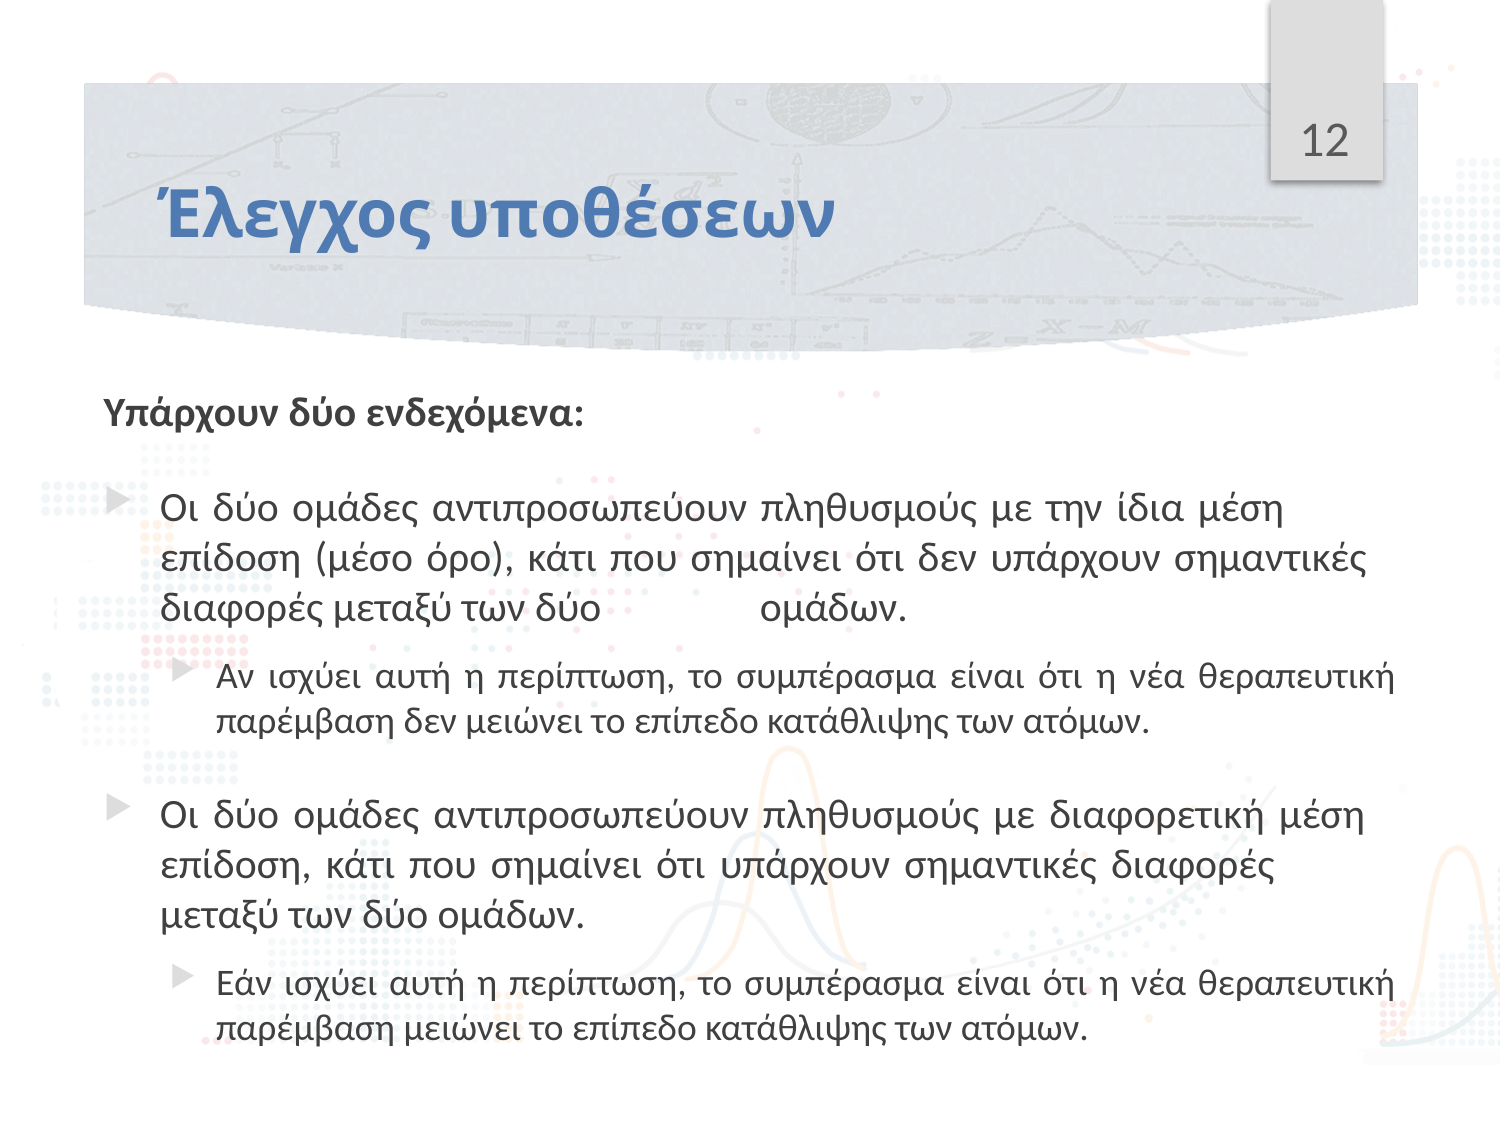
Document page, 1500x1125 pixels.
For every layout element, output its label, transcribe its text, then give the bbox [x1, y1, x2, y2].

title Έλεγχος υποθέσεων [142, 152, 1260, 269]
slide_number 12 [1259, 48, 1390, 175]
list Υπάρχουν δύο ενδεχόμενα: Οι δύο ομάδες αντιπροσωπεύουν πληθυσμούς με την ίδια μέση επίδοση (μέσο όρο), κάτι που σημαίνει ότι δεν υπάρχουν σημαντικές διαφορές μεταξύ των δύο ομάδων. Αν ισχύει αυτή η περίπτωση, το συμπέρασμα είναι ότι η νέα θεραπευτική παρέμβαση δεν μειώνει το επίπεδο κατάθλιψης των ατόμων. Οι δύο ομάδες αντιπροσωπεύουν πληθυσμούς με διαφορετική μέση επίδοση, κάτι που σημαίνει ότι υπάρχουν σημαντικές διαφορές μεταξύ των δύο ομάδων. Εάν ισχύει αυτή η περίπτωση, το συμπέρασμα είναι ότι η νέα θεραπευτική παρέμβαση μειώνει το επίπεδο κατάθλιψης των ατόμων. [88, 376, 1412, 1077]
picture [0, 0, 1500, 1125]
